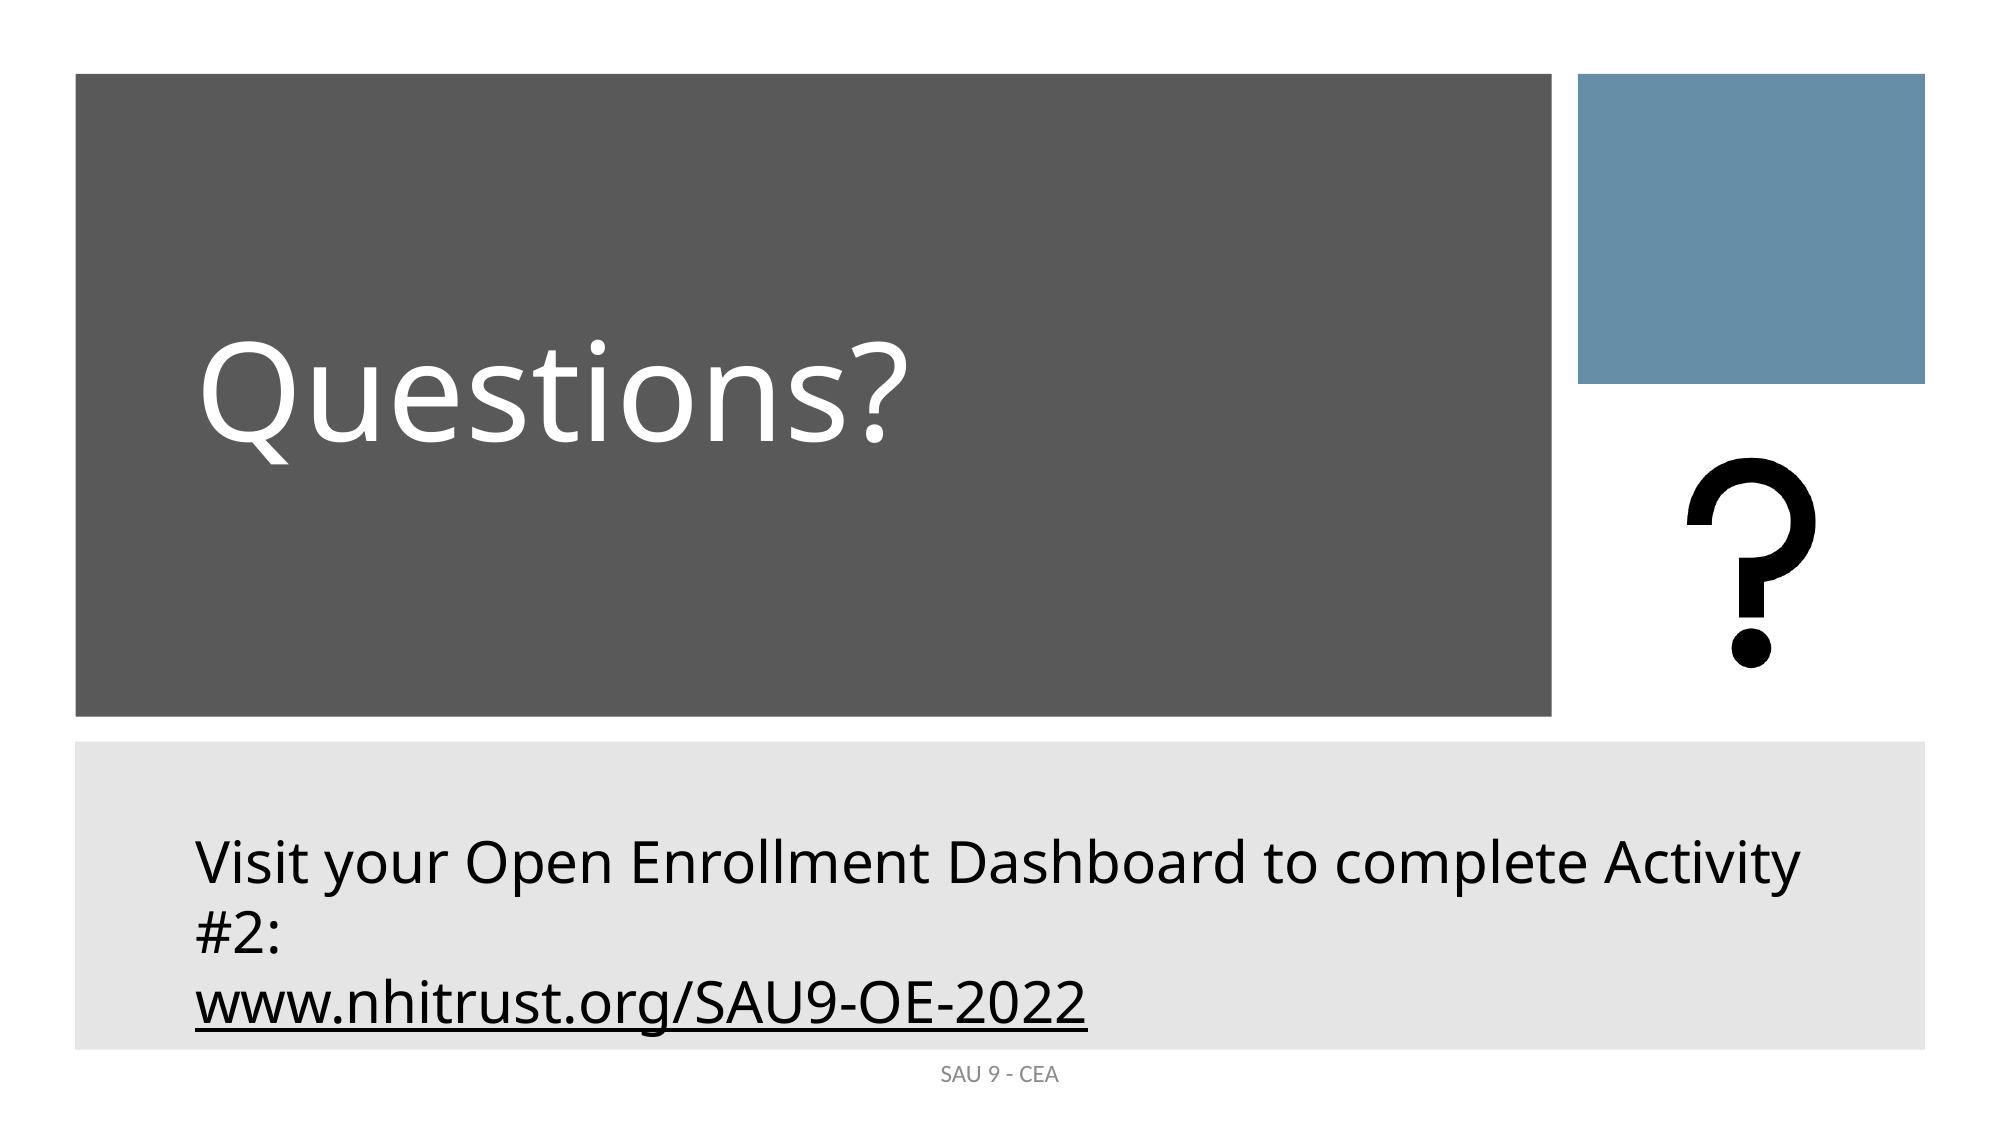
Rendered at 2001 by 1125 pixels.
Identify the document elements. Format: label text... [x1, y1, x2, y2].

footer SAU 9 - CEA [662, 1052, 1338, 1103]
title Questions? [180, 182, 1442, 613]
text_box [74, 741, 1926, 1051]
text_box [75, 73, 1553, 718]
text_box [1577, 73, 1926, 385]
picture [1617, 428, 1885, 697]
text_box Visit your Open Enrollment Dashboard to complete Activity #2: www.nhitrust.org/SAU9-OE-2022 [180, 817, 1859, 1052]
